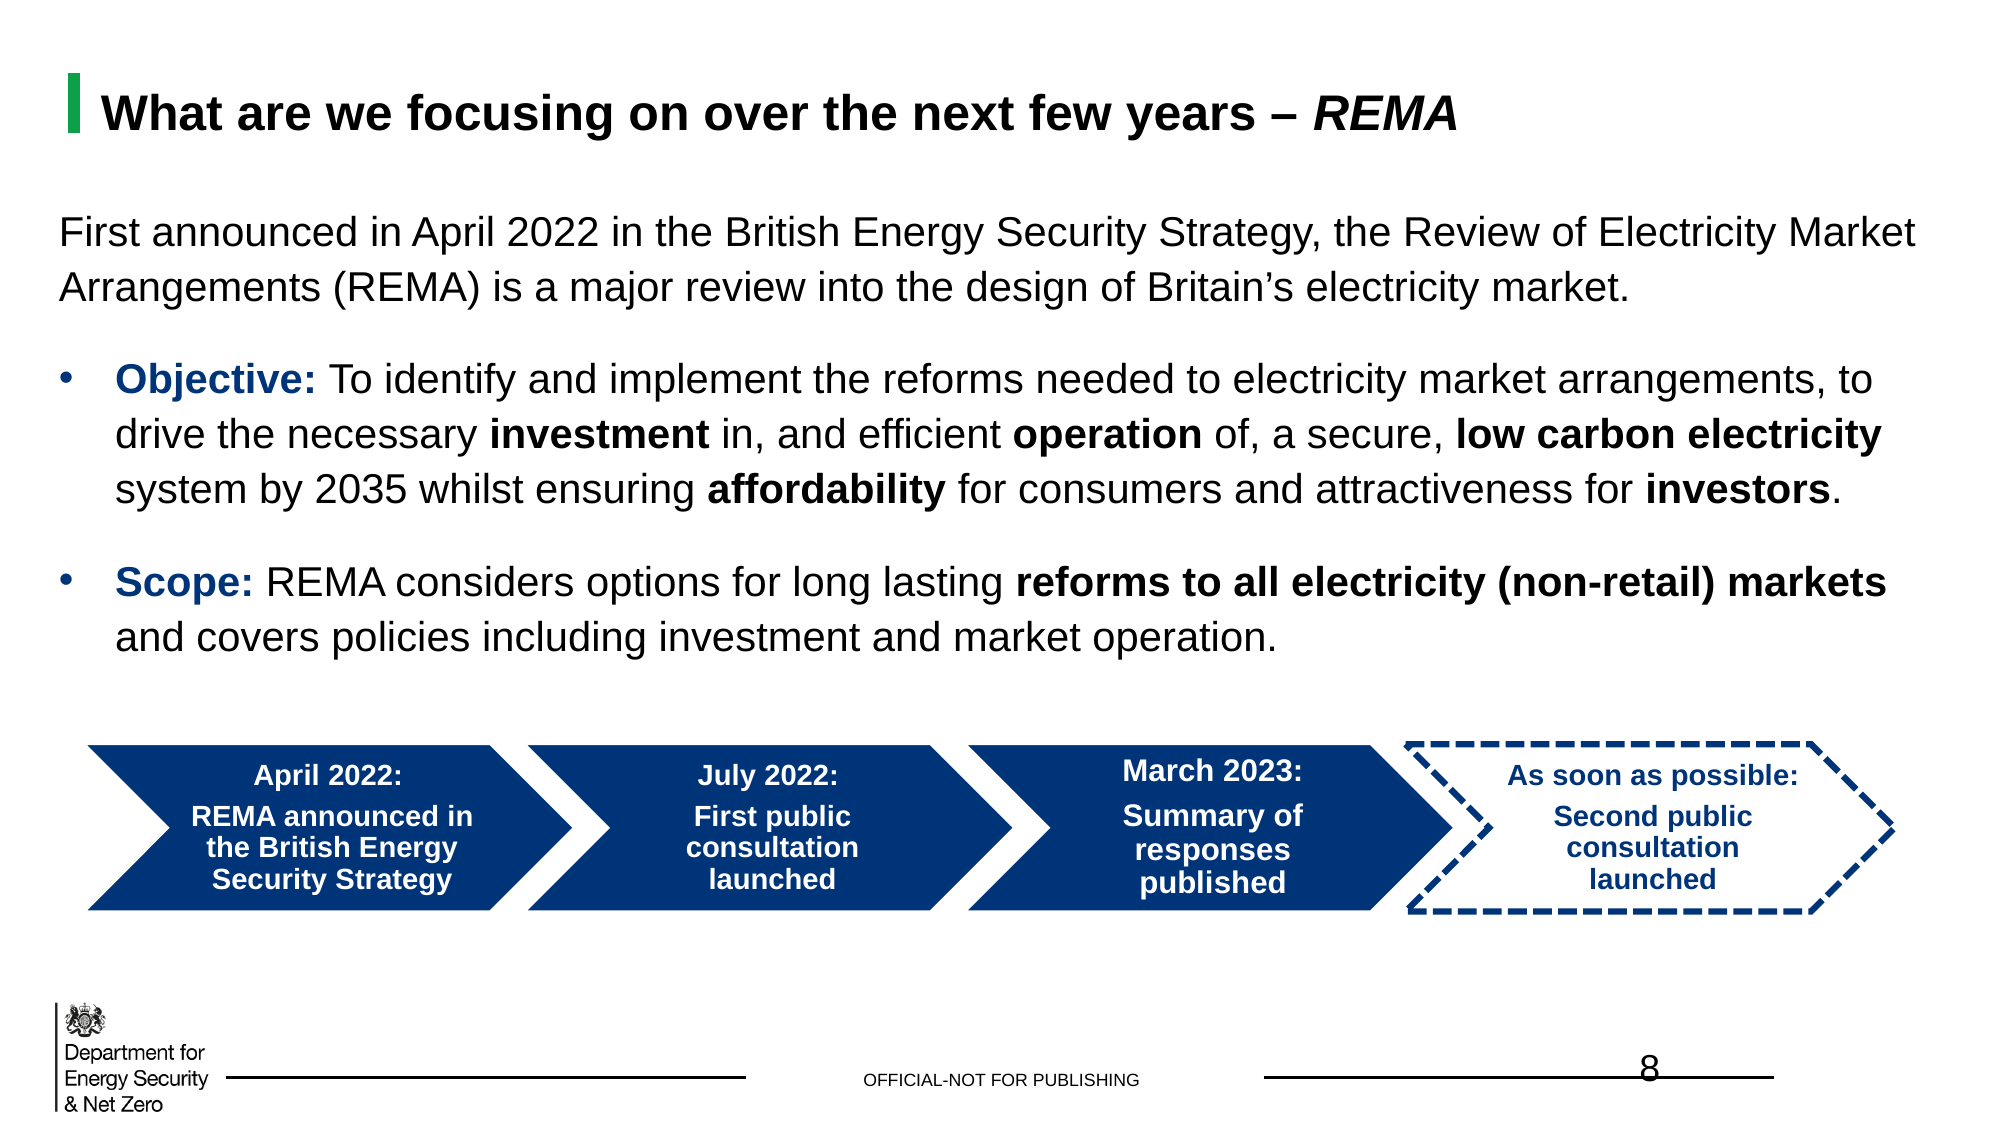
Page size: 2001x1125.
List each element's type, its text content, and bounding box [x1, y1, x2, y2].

text_box First announced in April 2022 in the British Energy Security Strategy, the Review of Electricity Market Arrangements (REMA) is a major review into the design of Britain’s electricity market. Objective: To identify and implement the reforms needed to electricity market arrangements, to drive the necessary investment in, and efficient operation of, a secure, low carbon electricity system by 2035 whilst ensuring affordability for consumers and attractiveness for investors. Scope: REMA considers options for long lasting reforms to all electricity (non-retail) markets and covers policies including investment and market operation. [43, 192, 1934, 667]
list What are we focusing on over the next few years – REMA [85, 79, 1894, 192]
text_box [83, 744, 1896, 912]
slide_number 8 [1624, 1036, 1707, 1097]
picture [55, 1001, 222, 1113]
